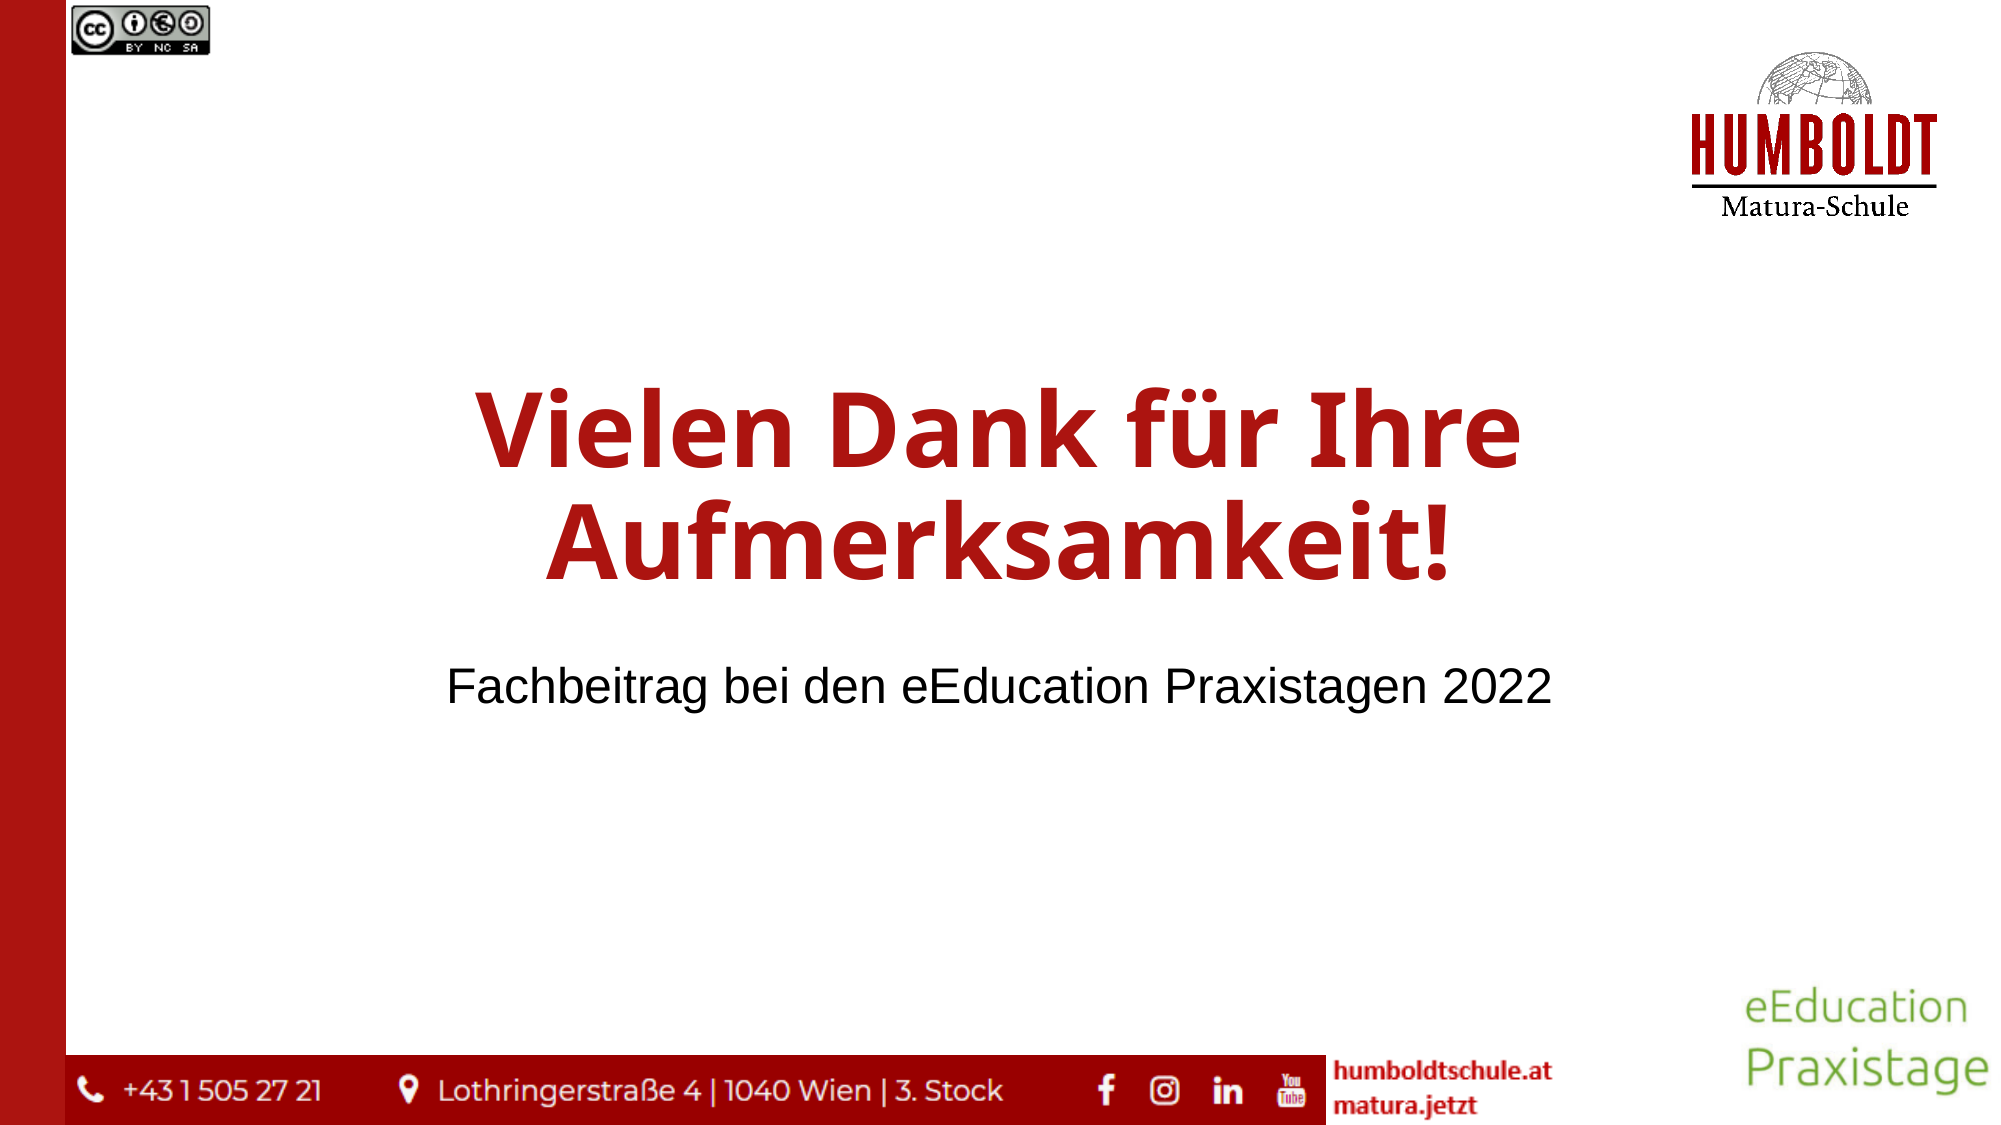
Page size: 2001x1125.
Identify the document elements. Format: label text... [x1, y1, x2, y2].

picture [67, 1, 215, 60]
subtitle Fachbeitrag bei den eEducation Praxistagen 2022 [249, 652, 1750, 925]
picture [1737, 940, 2000, 1108]
title Vielen Dank für Ihre Aufmerksamkeit! [191, 218, 1809, 610]
picture [65, 1053, 1564, 1125]
picture [1658, 31, 1969, 253]
